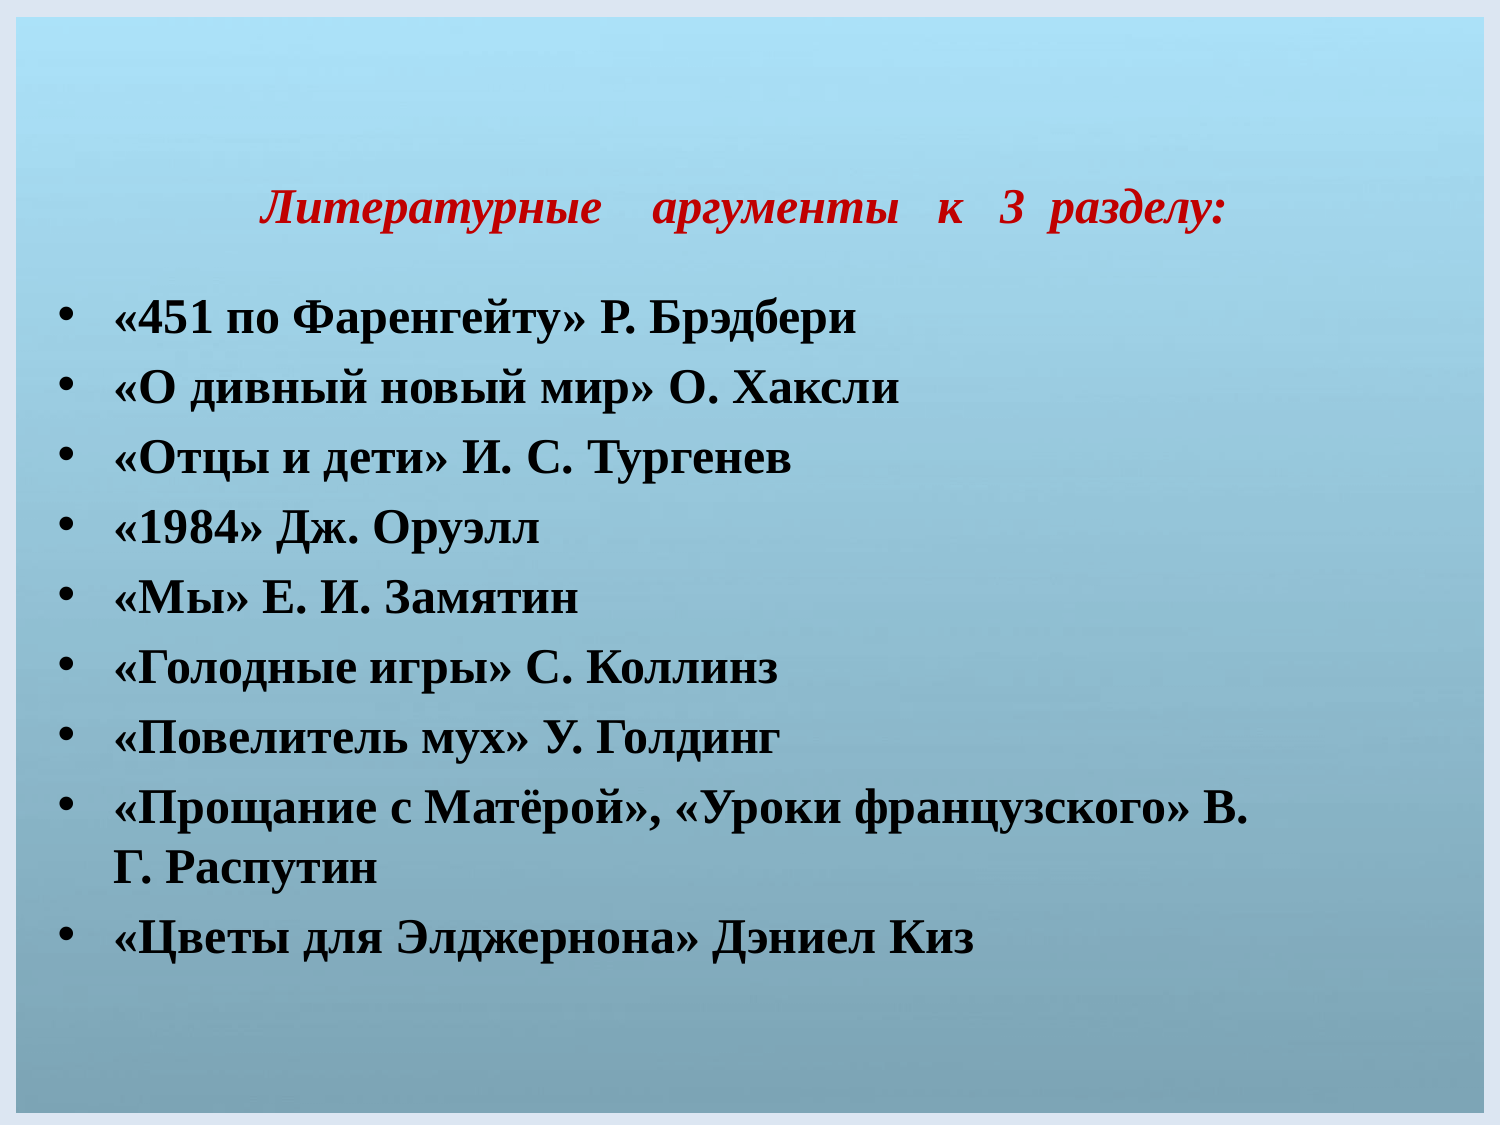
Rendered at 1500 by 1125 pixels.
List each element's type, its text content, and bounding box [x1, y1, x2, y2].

list «451 по Фаренгейту» Р. Брэдбери «О дивный новый мир» О. Хаксли «Отцы и дети» И. С. Тургенев «1984» Дж. Оруэлл «Мы» Е. И. Замятин «Голодные игры» С. Коллинз «Повелитель мух» У. Голдинг «Прощание с Матёрой», «Уроки французского» В. Г. Распутин «Цветы для Элджернона» Дэниел Киз [42, 276, 1267, 985]
title Литературные аргументы к 3 разделу: [132, 140, 1357, 326]
